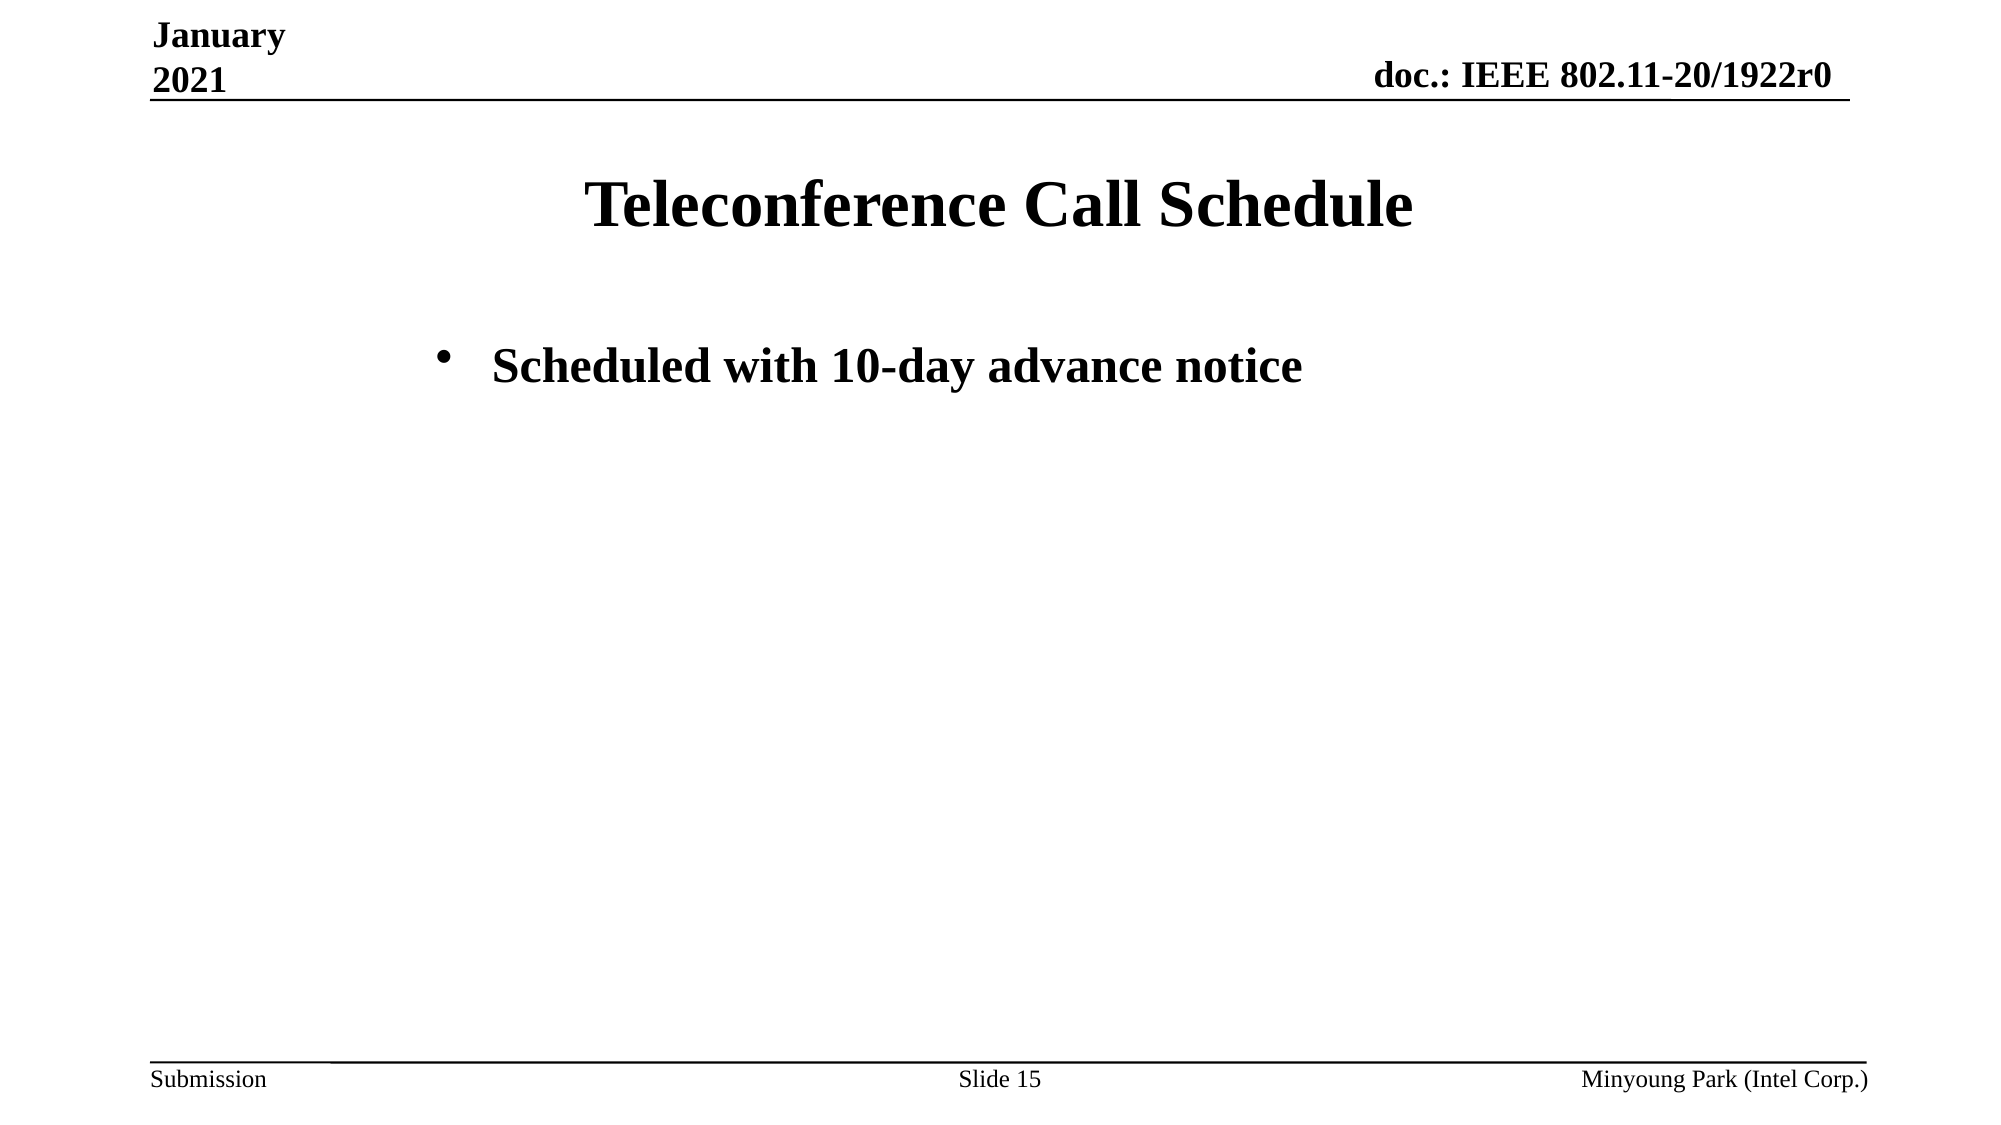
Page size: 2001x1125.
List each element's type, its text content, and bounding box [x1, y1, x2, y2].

list Scheduled with 10-day advance notice [364, 324, 1638, 1000]
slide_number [152, 54, 347, 101]
slide_number Slide 15 [957, 1061, 1042, 1093]
title Teleconference Call Schedule [150, 112, 1850, 288]
footer Minyoung Park (Intel Corp.) [1266, 1061, 1869, 1093]
